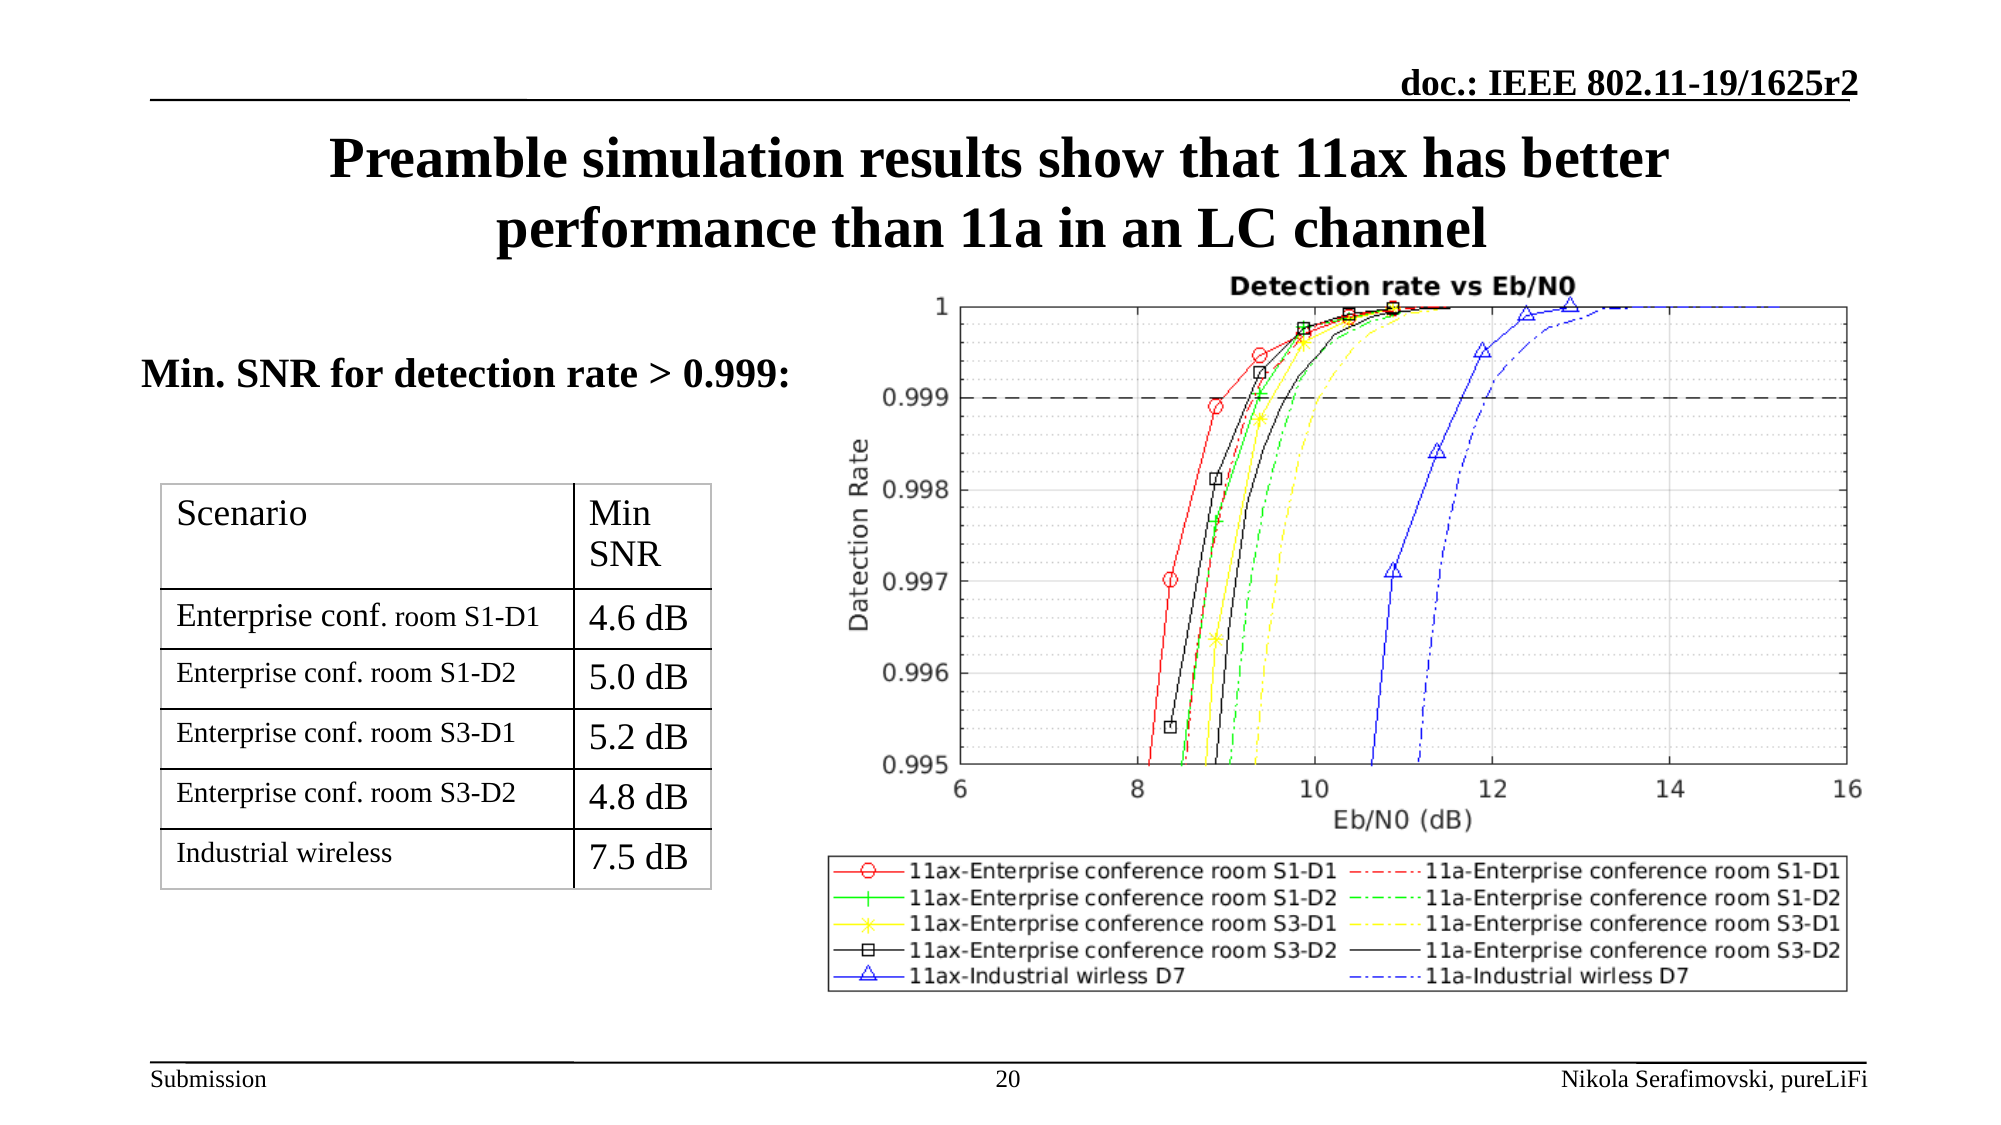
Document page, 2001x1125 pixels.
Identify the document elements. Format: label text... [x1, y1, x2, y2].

title Preamble simulation results show that 11ax has better performance than 11a in an LC channel [149, 101, 1850, 277]
table_cell 4.8 dB [575, 770, 710, 828]
table_cell Enterprise conf. room S3-D1 [162, 710, 573, 768]
list Min. SNR for detection rate > 0.999: [125, 337, 1827, 1036]
table_cell Enterprise conf. room S3-D2 [162, 770, 573, 828]
table_cell 5.0 dB [575, 650, 710, 708]
table_cell Enterprise conf. room S1-D2 [162, 650, 573, 708]
picture [811, 264, 1875, 1013]
table_cell Industrial wireless [162, 830, 573, 888]
footer Nikola Serafimovski, pureLiFi [1171, 1061, 1869, 1093]
slide_number 20 [950, 1061, 1067, 1123]
table_cell 4.6 dB [575, 590, 710, 648]
table_cell 5.2 dB [575, 710, 710, 768]
table_header Min SNR [575, 485, 710, 588]
table_cell Enterprise conf. room S1-D1 [162, 590, 573, 648]
table_cell 7.5 dB [575, 830, 710, 888]
table_header Scenario [162, 485, 573, 588]
